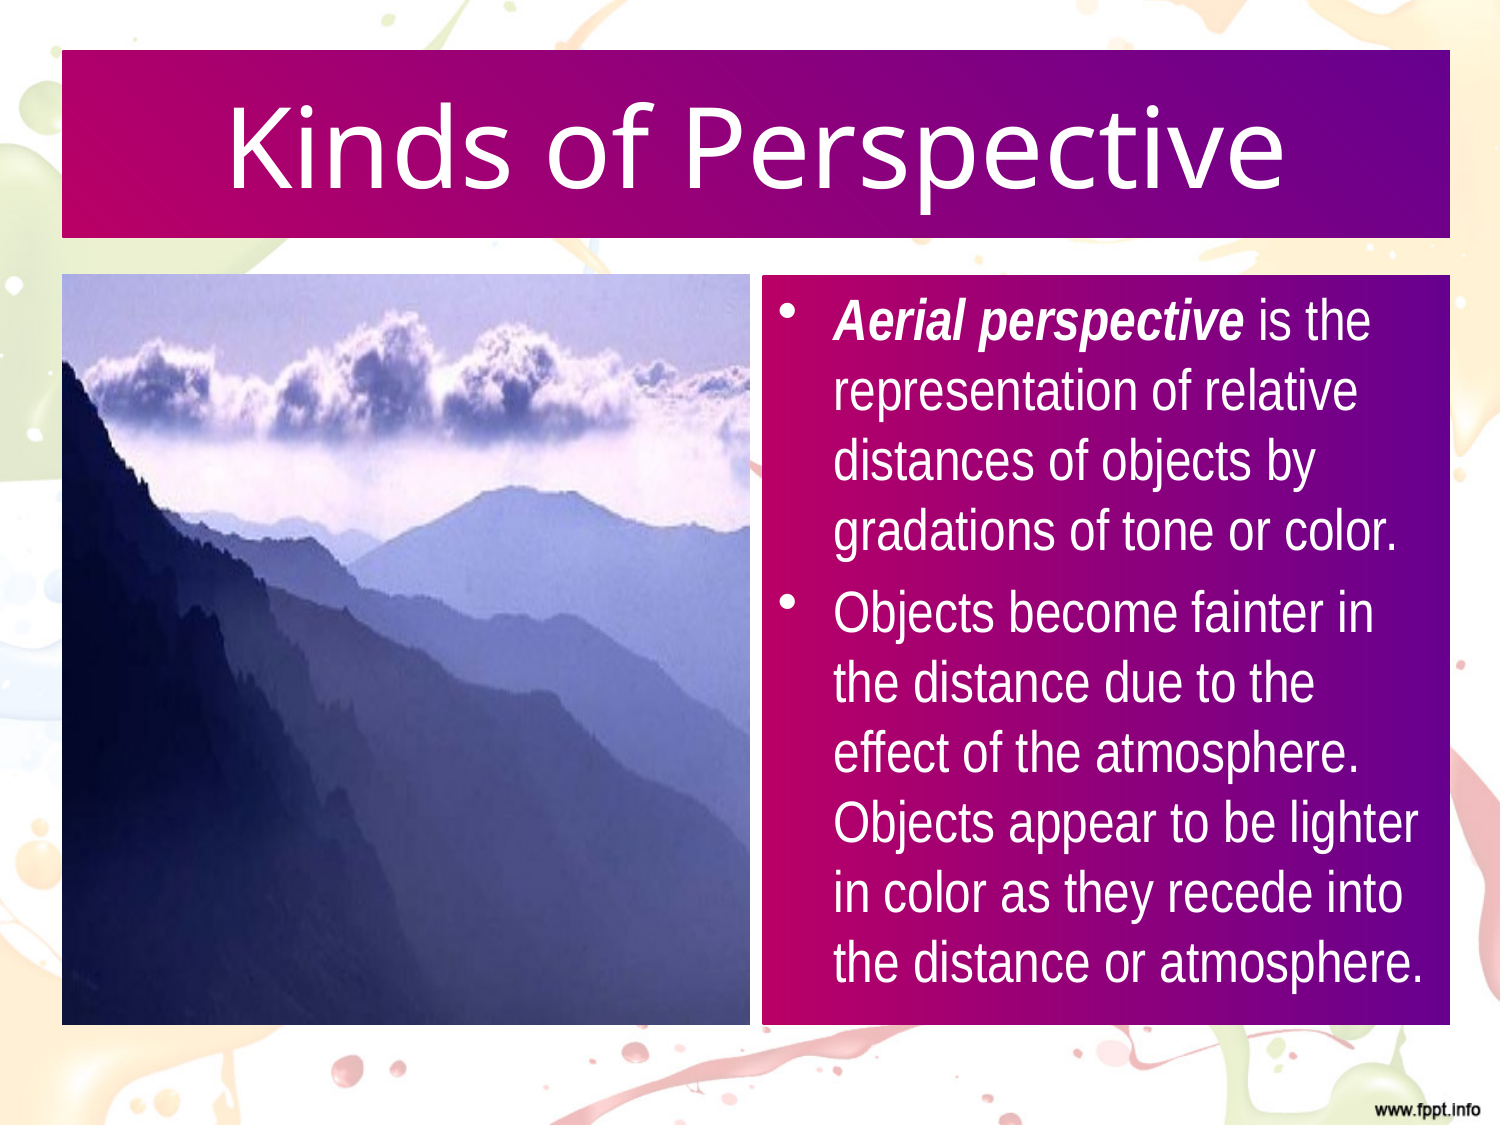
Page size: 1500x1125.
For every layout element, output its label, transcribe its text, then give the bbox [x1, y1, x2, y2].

list Aerial perspective is the representation of relative distances of objects by gradations of tone or color. Objects become fainter in the distance due to the effect of the atmosphere. Objects appear to be lighter in color as they recede into the distance or atmosphere. [762, 275, 1450, 1025]
title Kinds of Perspective [62, 50, 1450, 238]
picture [0, 0, 1500, 1125]
